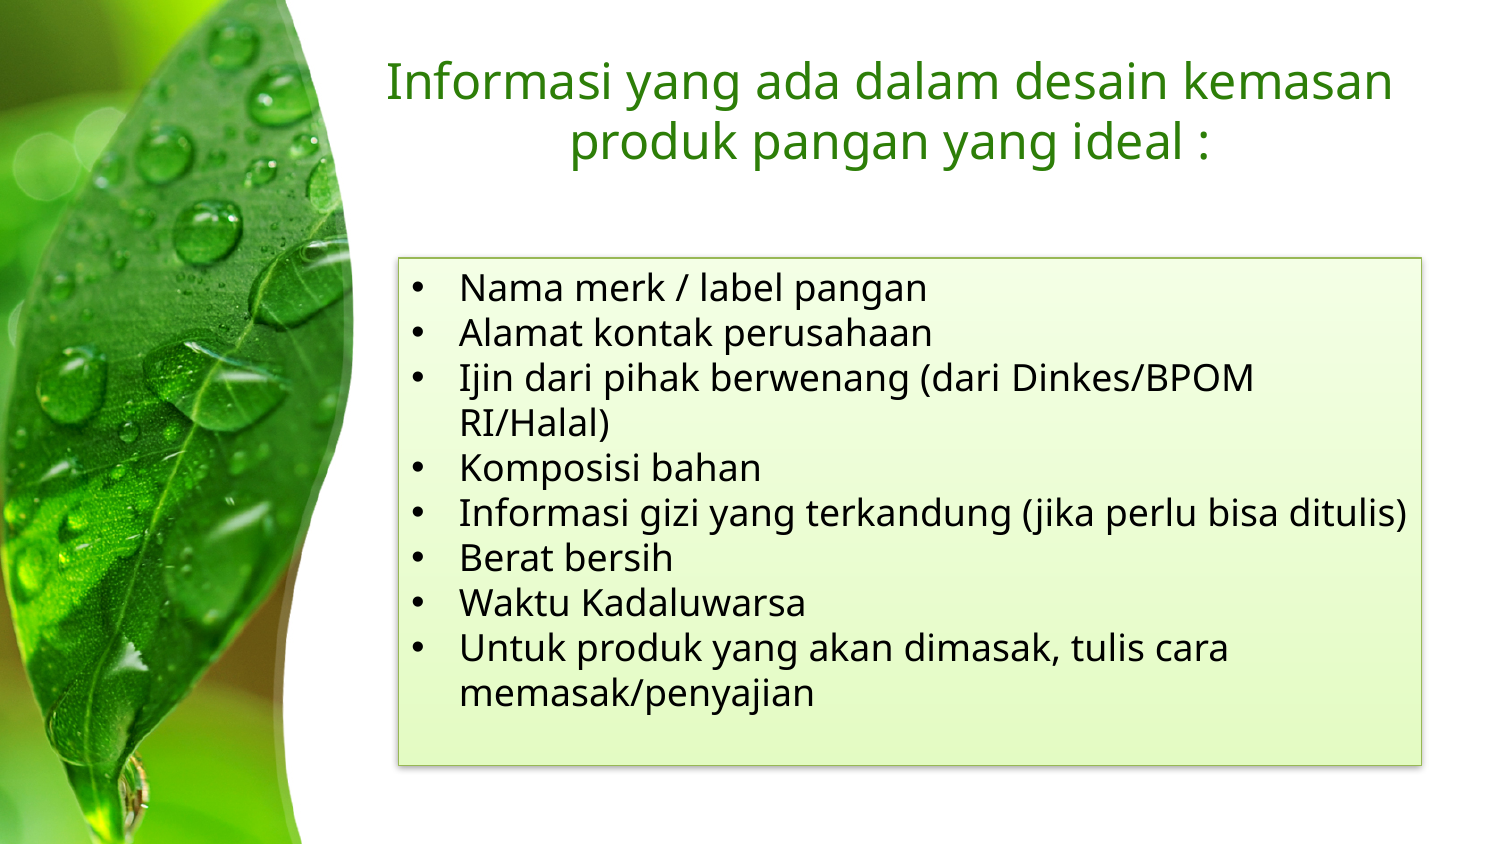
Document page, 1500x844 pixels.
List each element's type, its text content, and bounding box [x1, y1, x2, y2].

text_box Nama merk / label pangan Alamat kontak perusahaan Ijin dari pihak berwenang (dari Dinkes/BPOM RI/Halal) Komposisi bahan Informasi gizi yang terkandung (jika perlu bisa ditulis) Berat bersih Waktu Kadaluwarsa Untuk produk yang akan dimasak, tulis cara memasak/penyajian [398, 257, 1422, 766]
title Informasi yang ada dalam desain kemasan produk pangan yang ideal : [327, 55, 1454, 163]
picture [0, 0, 1500, 844]
